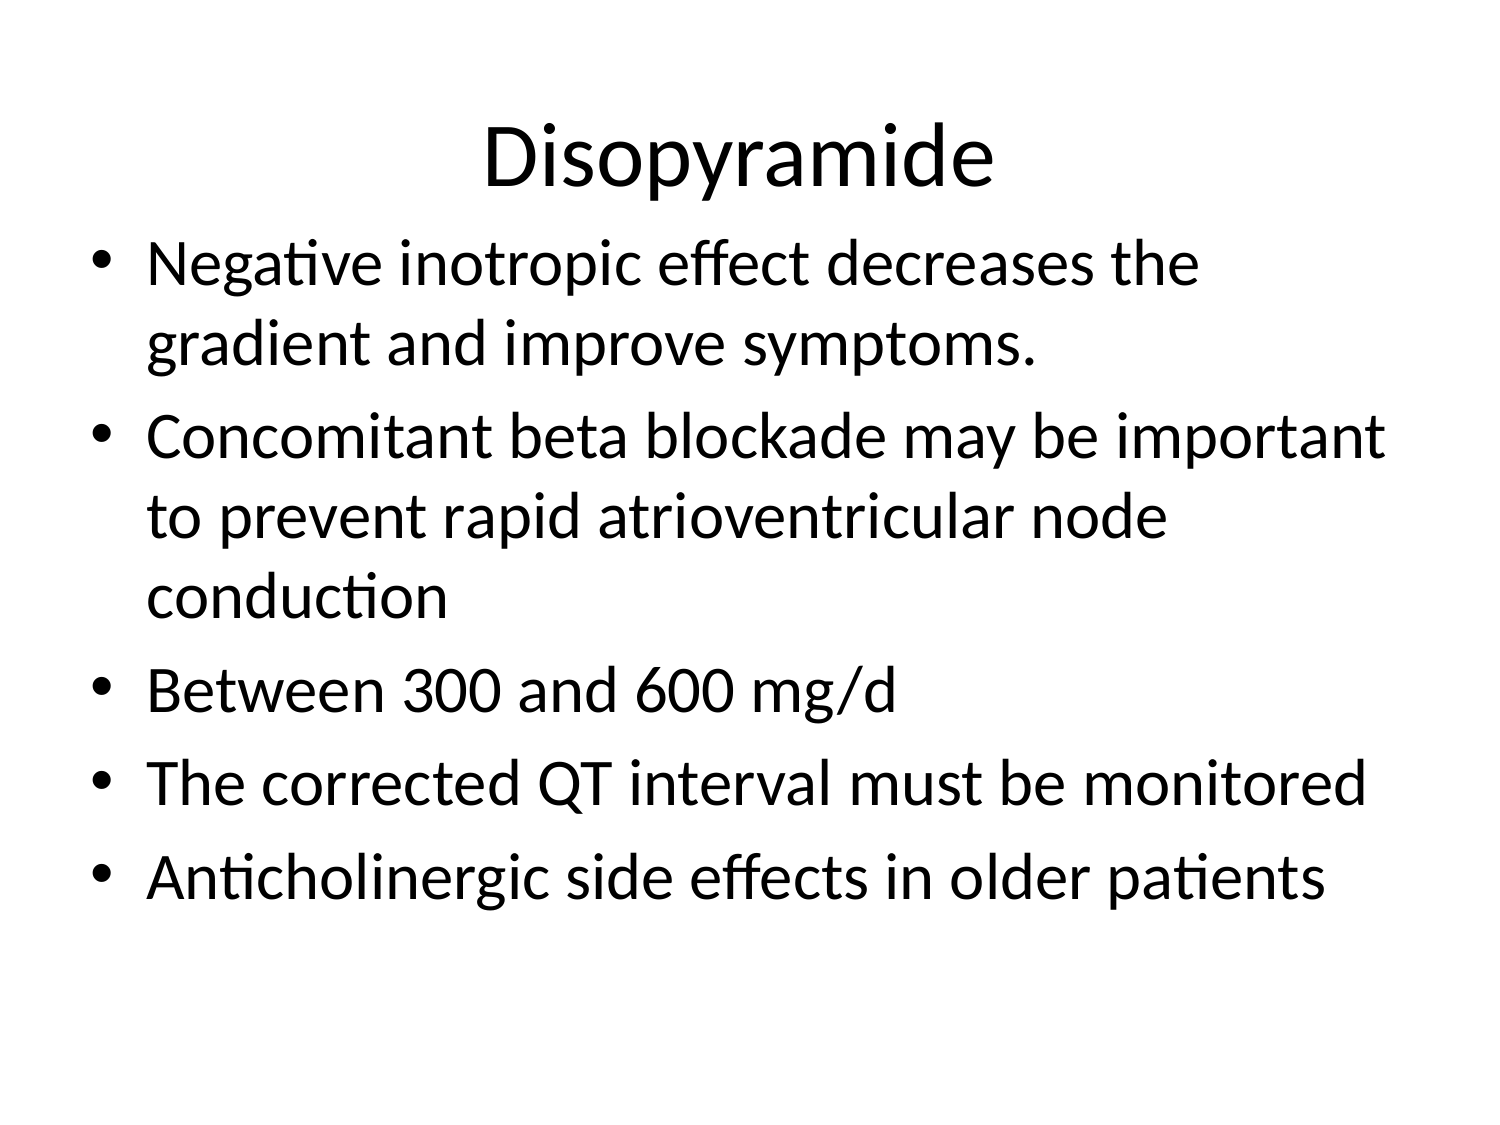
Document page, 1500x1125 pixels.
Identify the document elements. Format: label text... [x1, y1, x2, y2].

list Disopyramide Negative inotropic effect decreases the gradient and improve symptoms. Concomitant beta blockade may be important to prevent rapid atrioventricular node conduction Between 300 and 600 mg/d The corrected QT interval must be monitored Anticholinergic side effects in older patients [75, 87, 1425, 1063]
